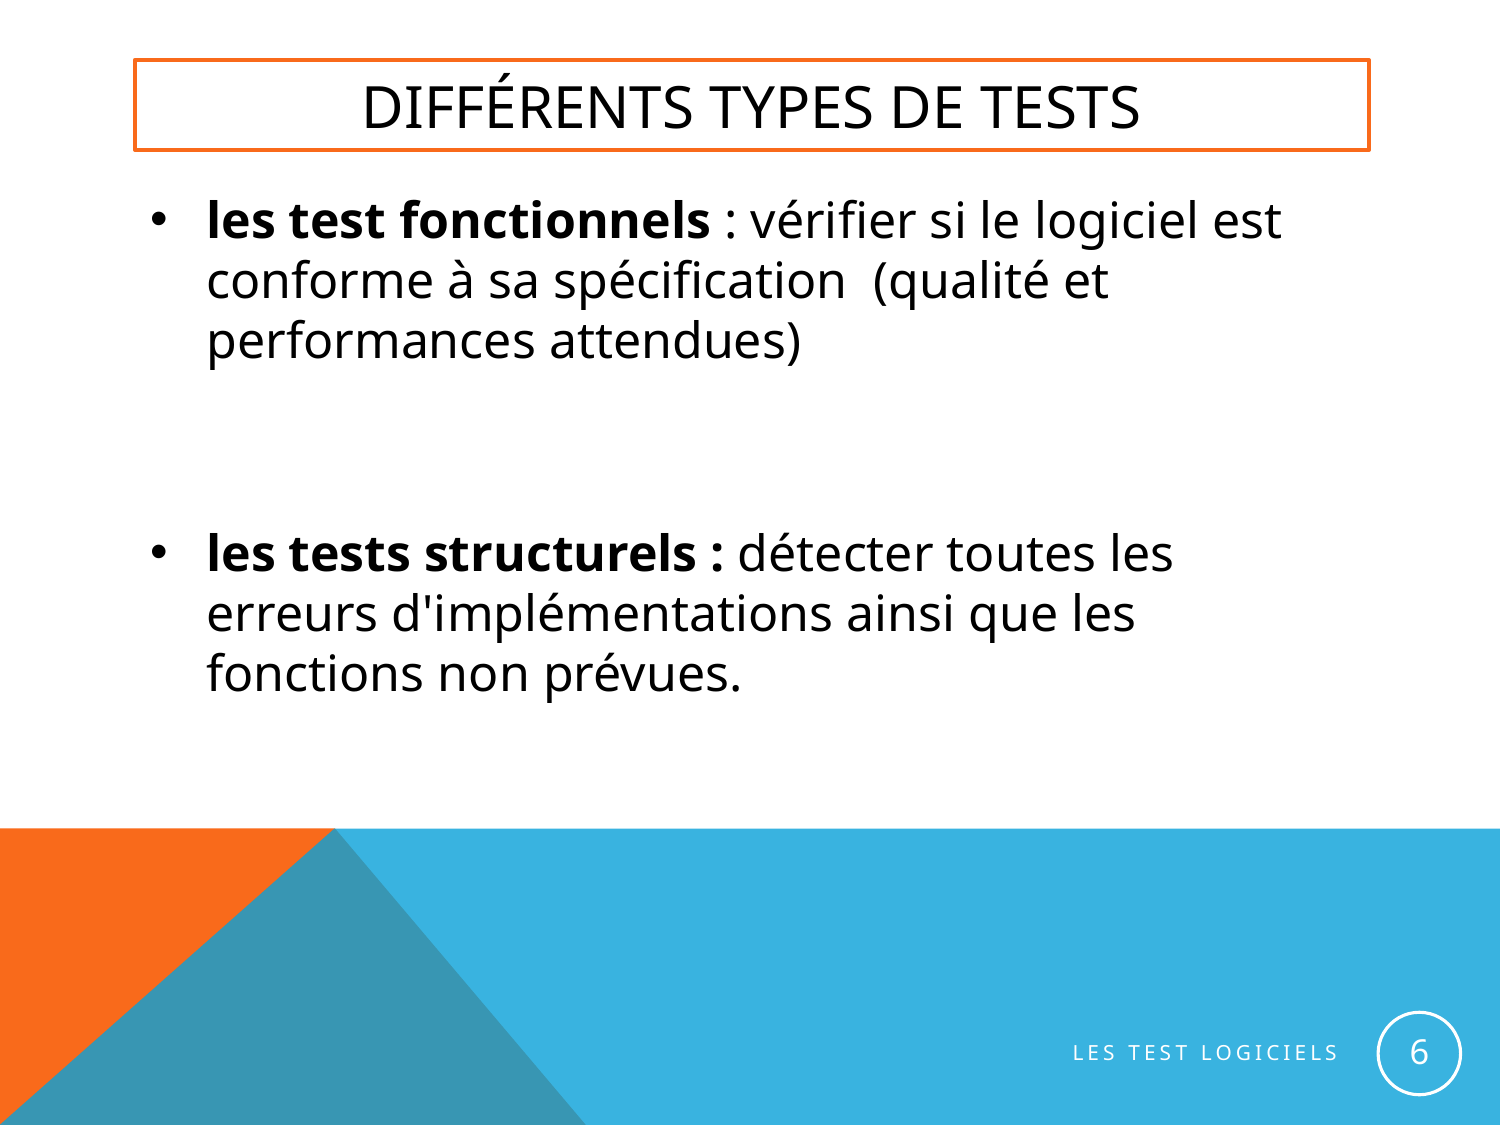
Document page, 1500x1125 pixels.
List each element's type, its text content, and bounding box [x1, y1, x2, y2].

slide_number 6 [1376, 1010, 1463, 1097]
title Différents types de tests [133, 58, 1371, 152]
list les test fonctionnels : vérifier si le logiciel est conforme à sa spécification (qualité et performances attendues) les tests structurels : détecter toutes les erreurs d'implémentations ainsi que les fonctions non prévues. [135, 180, 1369, 768]
footer Les test logiciels [577, 1031, 1352, 1076]
